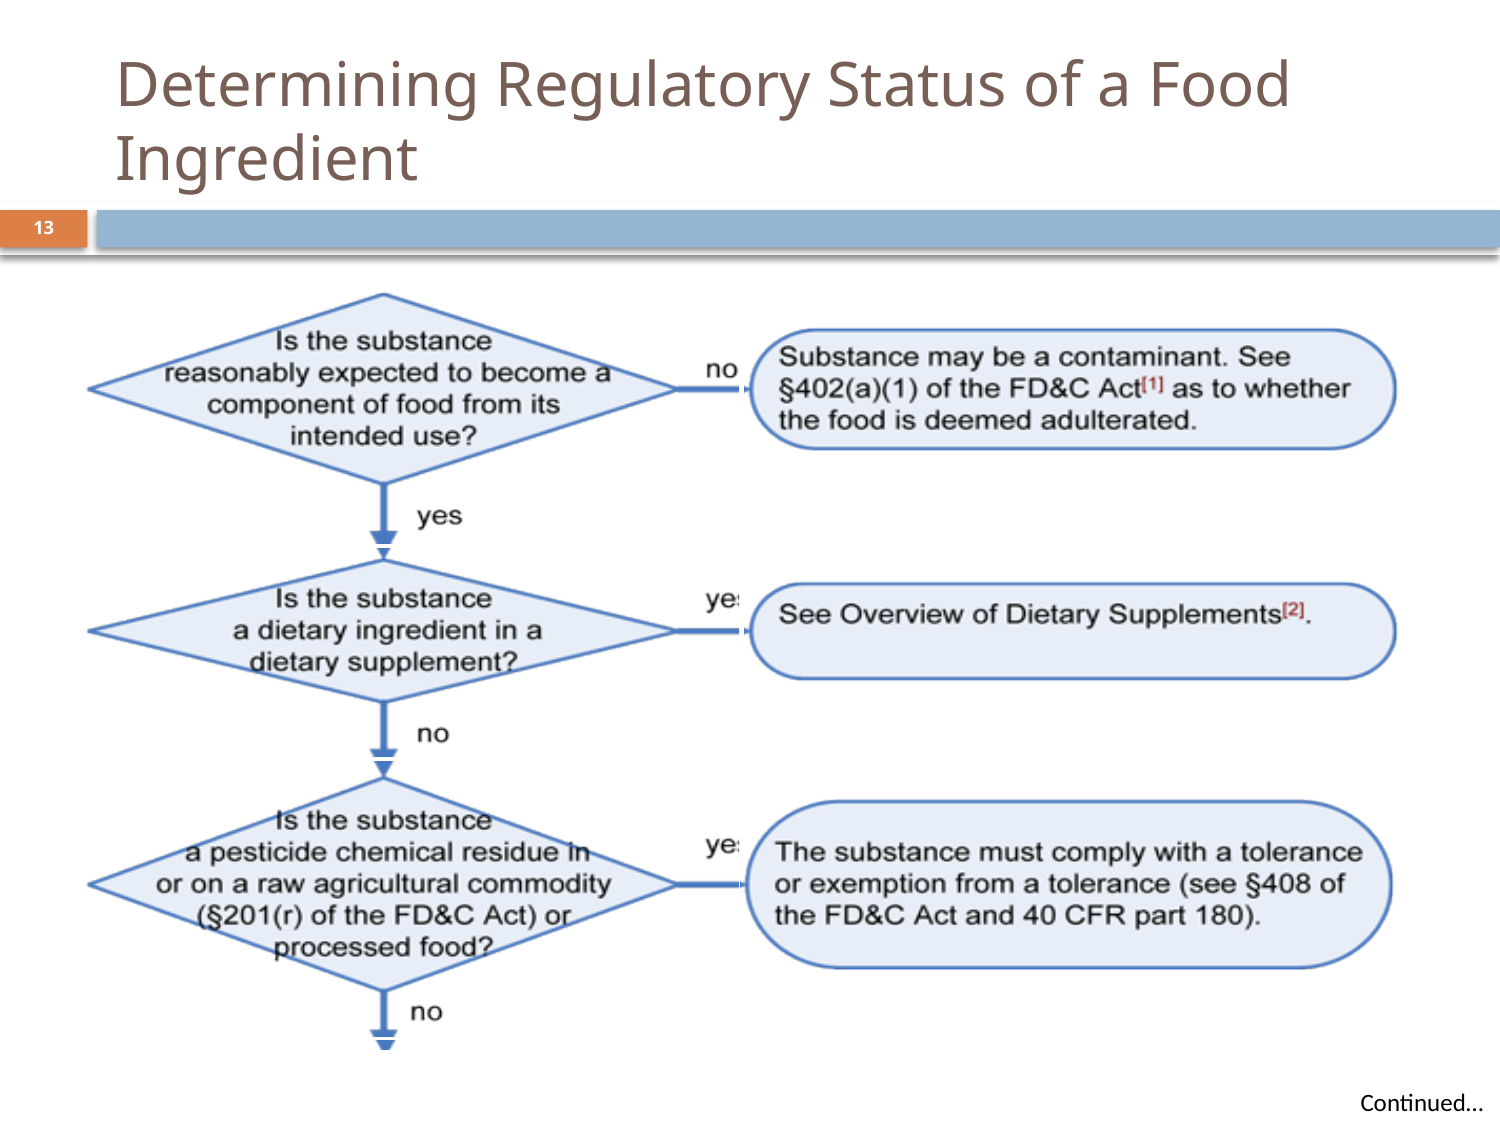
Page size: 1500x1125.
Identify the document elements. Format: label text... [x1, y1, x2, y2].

title Determining Regulatory Status of a Food Ingredient [100, 37, 1438, 200]
text_box Continued… [1345, 1079, 1499, 1125]
slide_number 13 [0, 208, 88, 249]
picture [74, 287, 1438, 1051]
